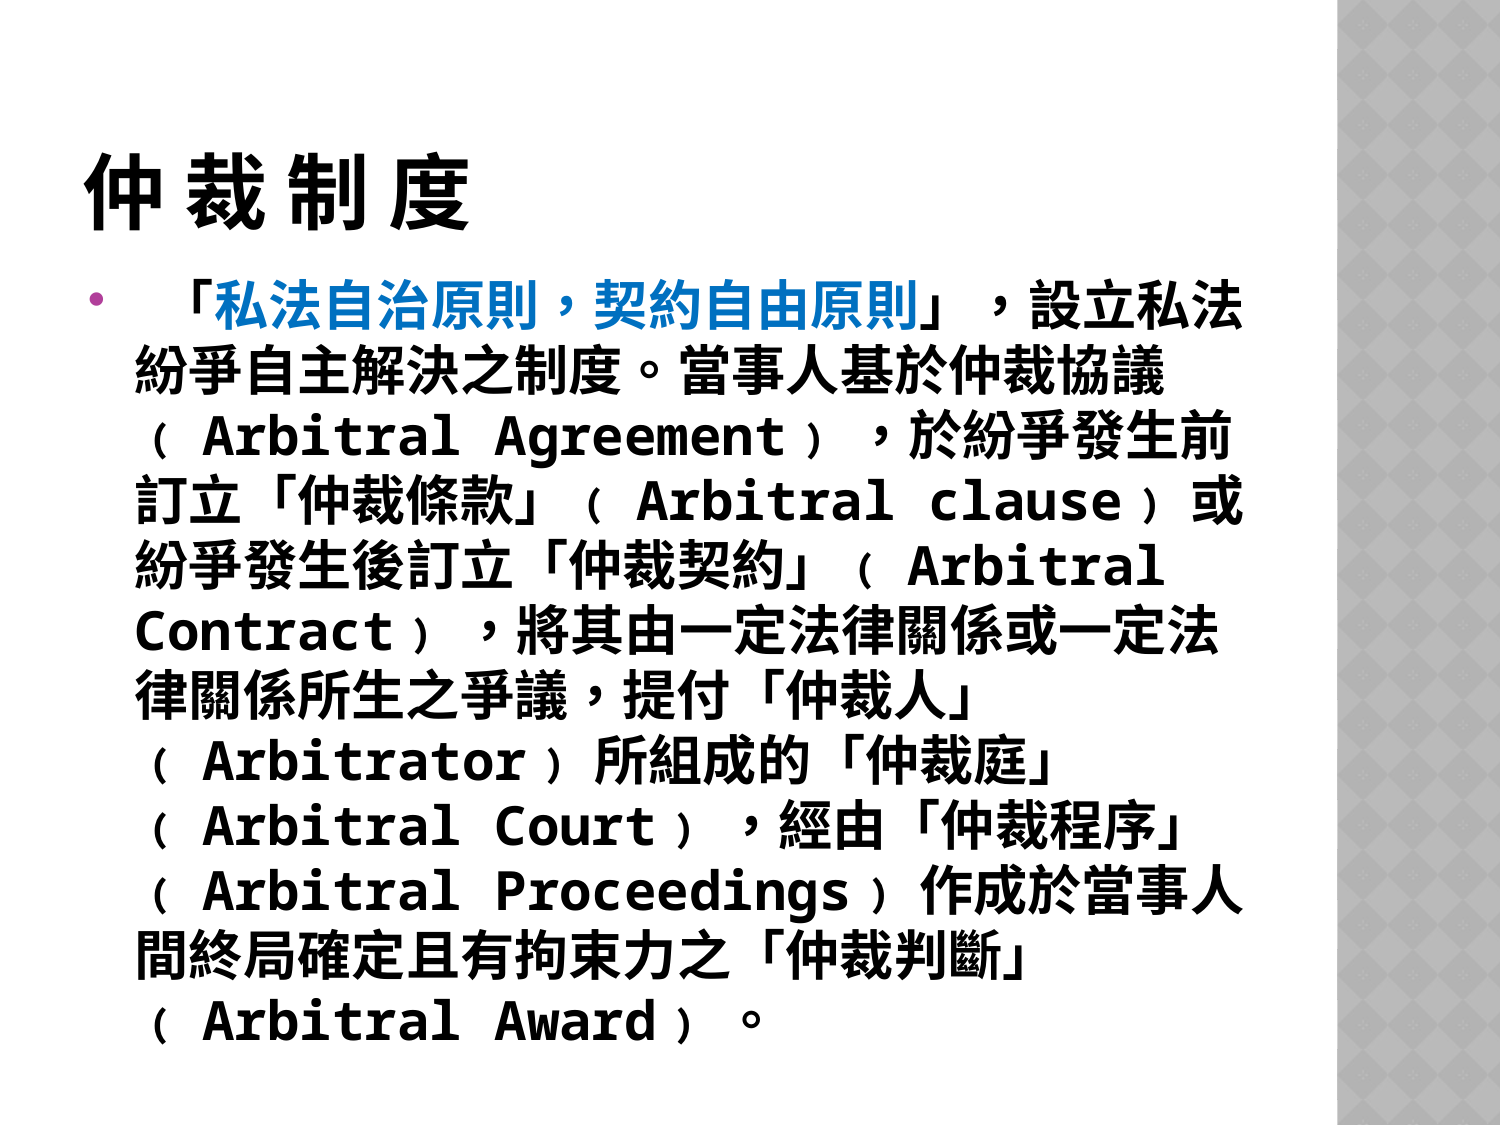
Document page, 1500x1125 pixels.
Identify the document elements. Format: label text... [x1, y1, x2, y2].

title 仲 裁 制 度 [75, 52, 1263, 240]
list 「私法自治原則，契約自由原則」，設立私法紛爭自主解決之制度。當事人基於仲裁協議﹙Arbitral Agreement﹚，於紛爭發生前訂立「仲裁條款」﹙Arbitral clause﹚或紛爭發生後訂立「仲裁契約」﹙Arbitral Contract﹚，將其由一定法律關係或一定法律關係所生之爭議，提付「仲裁人」﹙Arbitrator﹚所組成的「仲裁庭」﹙Arbitral Court﹚，經由「仲裁程序」﹙Arbitral Proceedings﹚作成於當事人間終局確定且有拘束力之「仲裁判斷」﹙Arbitral Award﹚。 [75, 264, 1263, 1059]
text_box [1337, 0, 1500, 1125]
